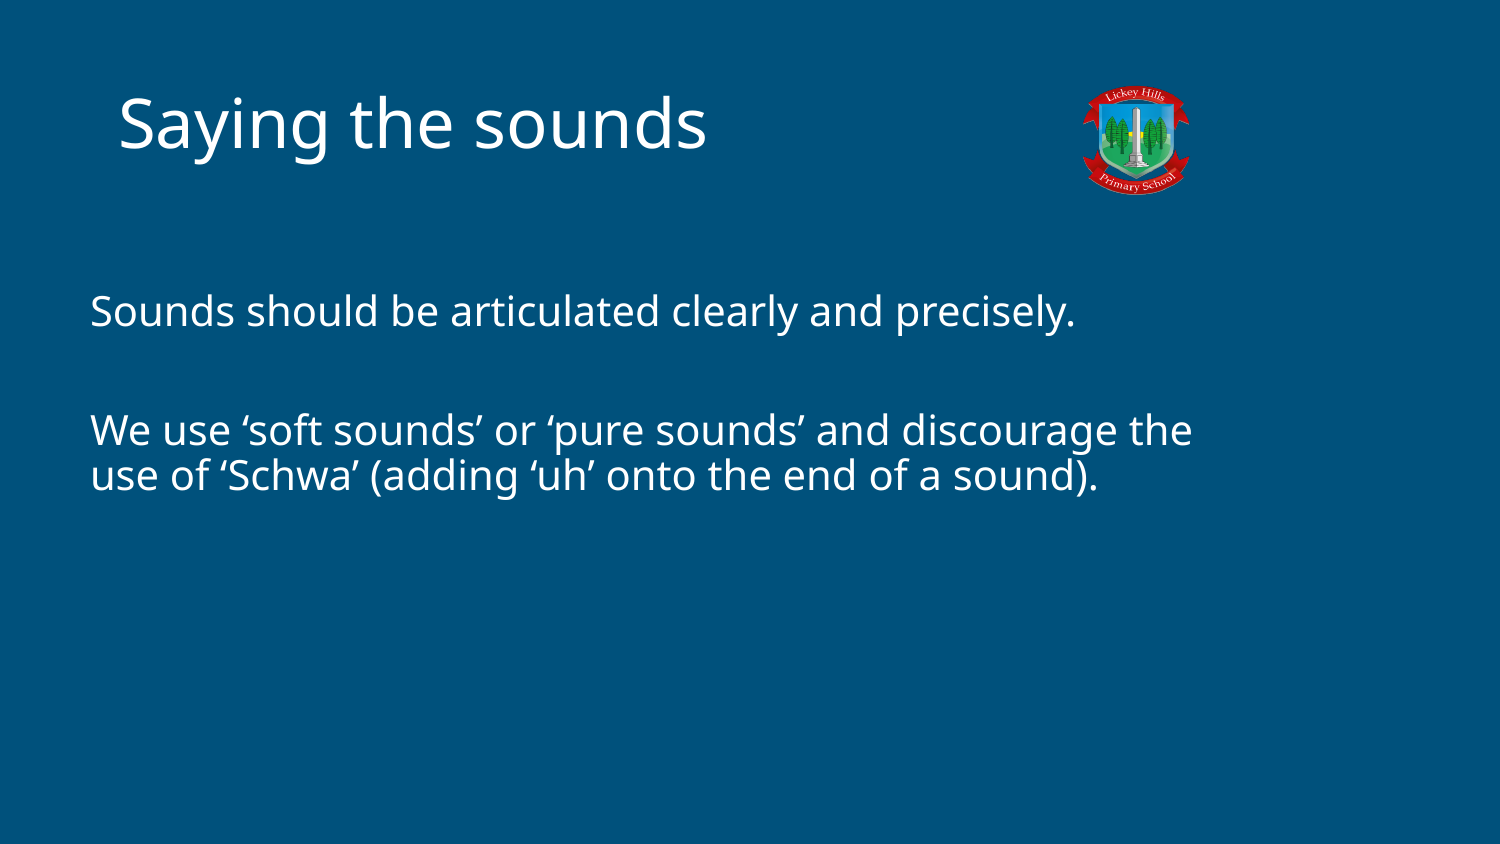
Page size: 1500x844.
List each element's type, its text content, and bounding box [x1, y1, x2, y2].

picture [1084, 86, 1188, 194]
list Sounds should be articulated clearly and precisely. We use ‘soft sounds’ or ‘pure sounds’ and discourage the use of ‘Schwa’ (adding ‘uh’ onto the end of a sound). [75, 218, 1235, 697]
title Saying the sounds [103, 44, 1397, 208]
